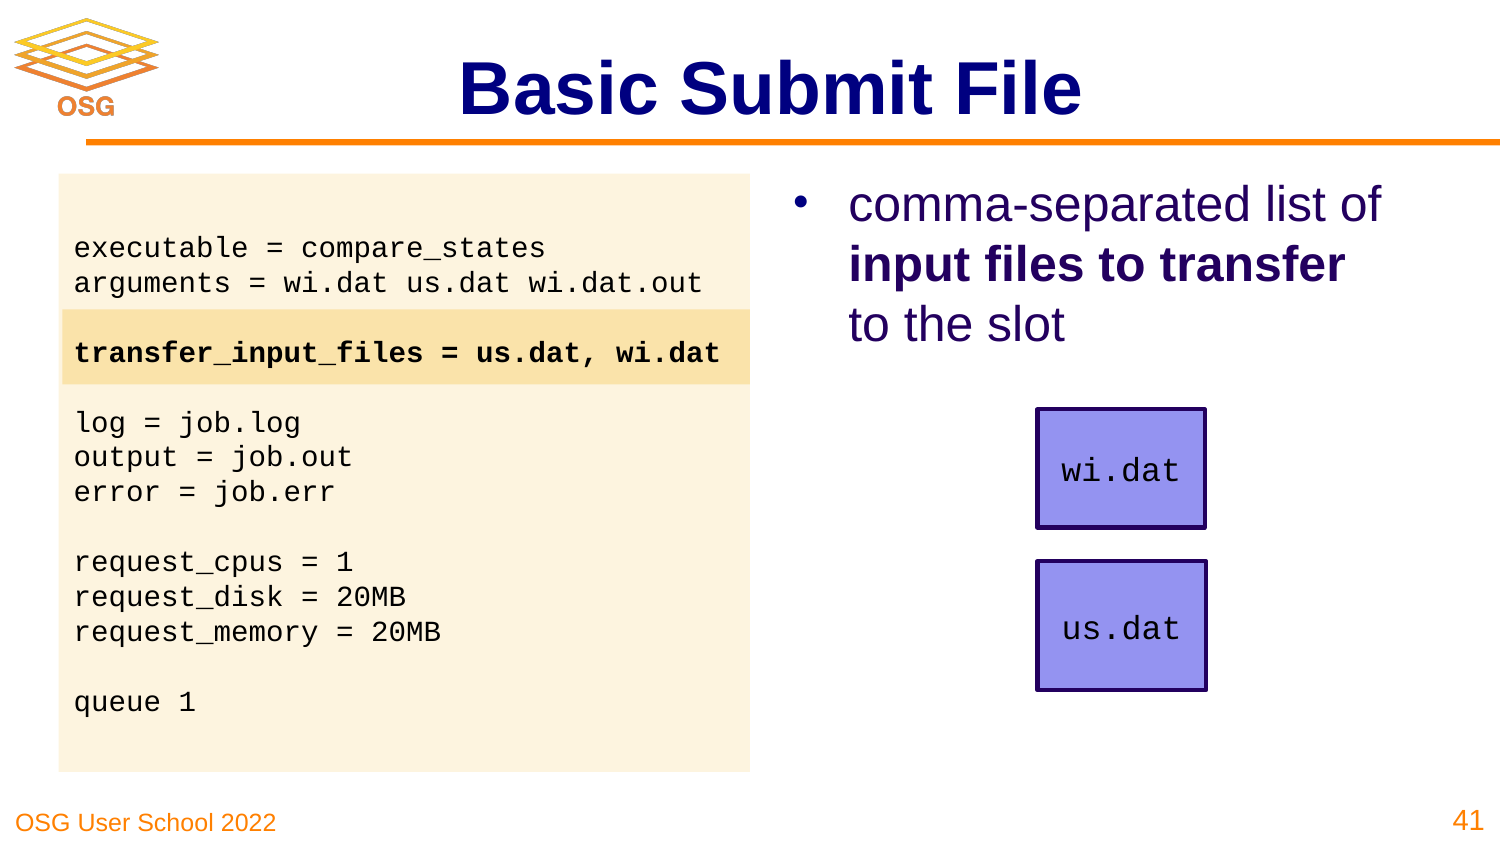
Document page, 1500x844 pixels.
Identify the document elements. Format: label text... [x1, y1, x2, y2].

slide_number 41 [1430, 787, 1500, 844]
text_box us.dat [1035, 559, 1208, 692]
title Basic Submit File [201, 14, 1342, 155]
text_box executable = compare_states arguments = wi.dat us.dat wi.dat.out transfer_input_files = us.dat, wi.dat log = job.log output = job.out error = job.err request_cpus = 1 request_disk = 20MB request_memory = 20MB queue 1 [58, 173, 750, 772]
picture [14, 18, 159, 116]
list comma-separated list of input files to transfer to the slot [777, 164, 1403, 741]
text_box wi.dat [1035, 407, 1207, 530]
